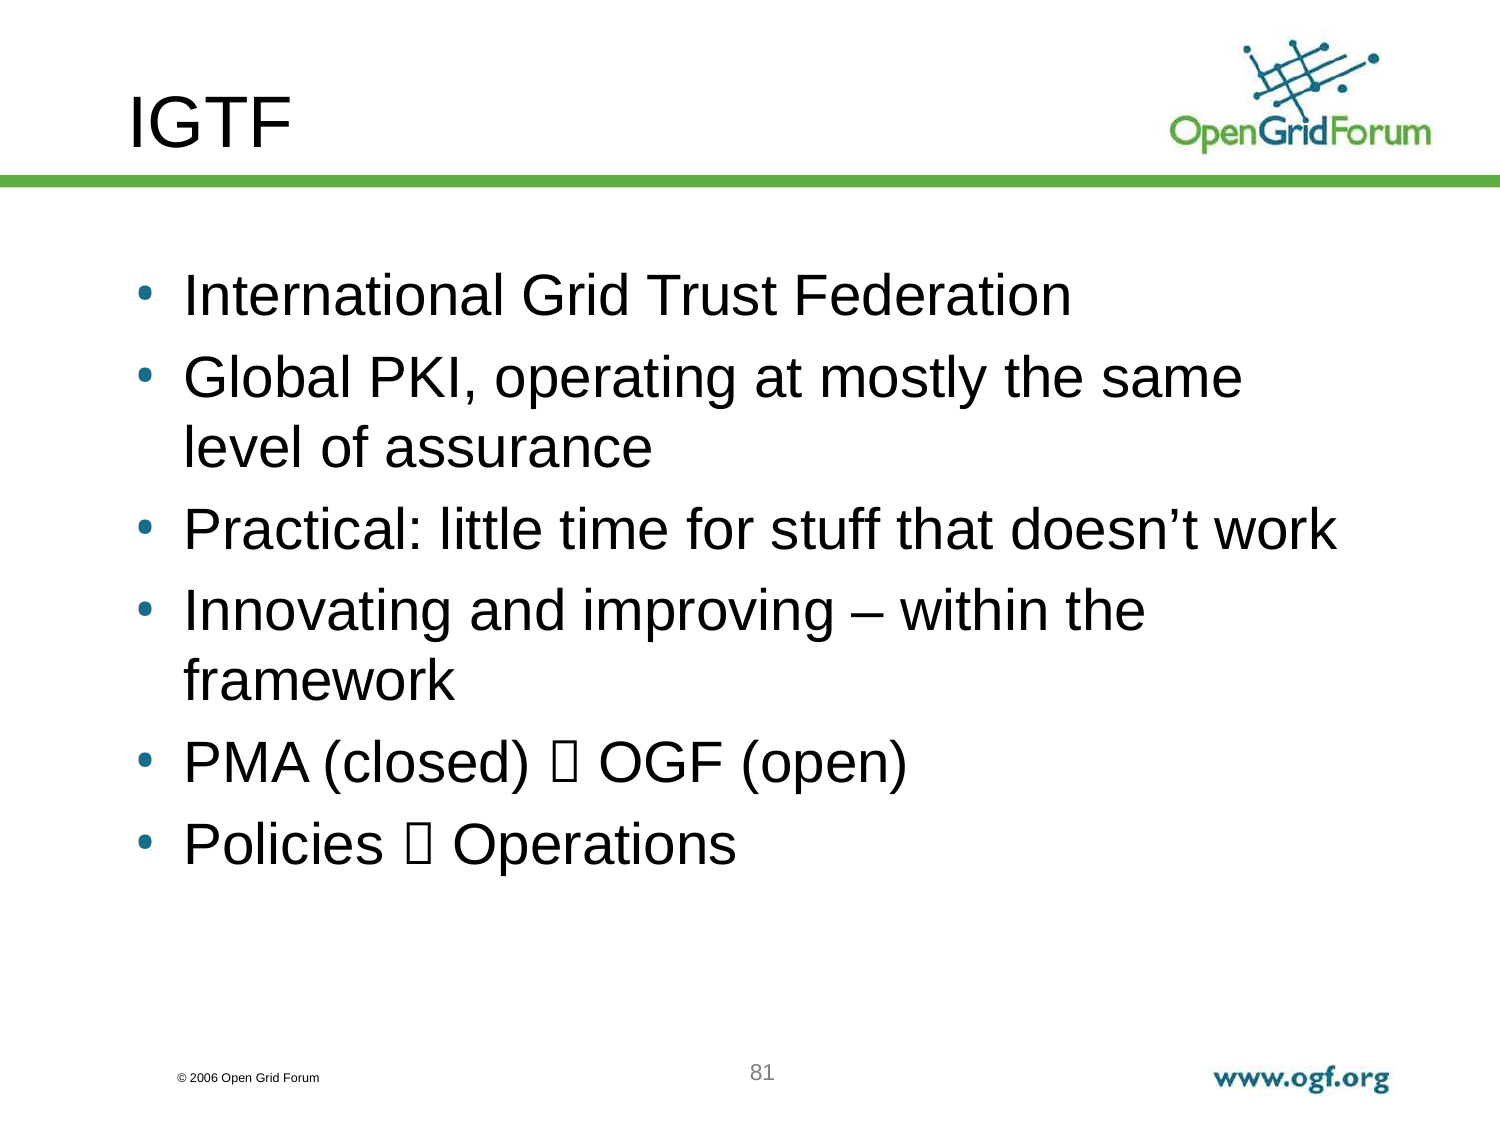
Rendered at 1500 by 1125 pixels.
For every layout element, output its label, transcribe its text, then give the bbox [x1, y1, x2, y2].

picture [0, 0, 1500, 174]
list International Grid Trust Federation Global PKI, operating at mostly the same level of assurance Practical: little time for stuff that doesn’t work Innovating and improving – within the framework PMA (closed)  OGF (open) Policies  Operations [112, 249, 1388, 926]
picture [0, 188, 1500, 1125]
title IGTF [112, 24, 1388, 213]
footer 81 [324, 1049, 1201, 1125]
